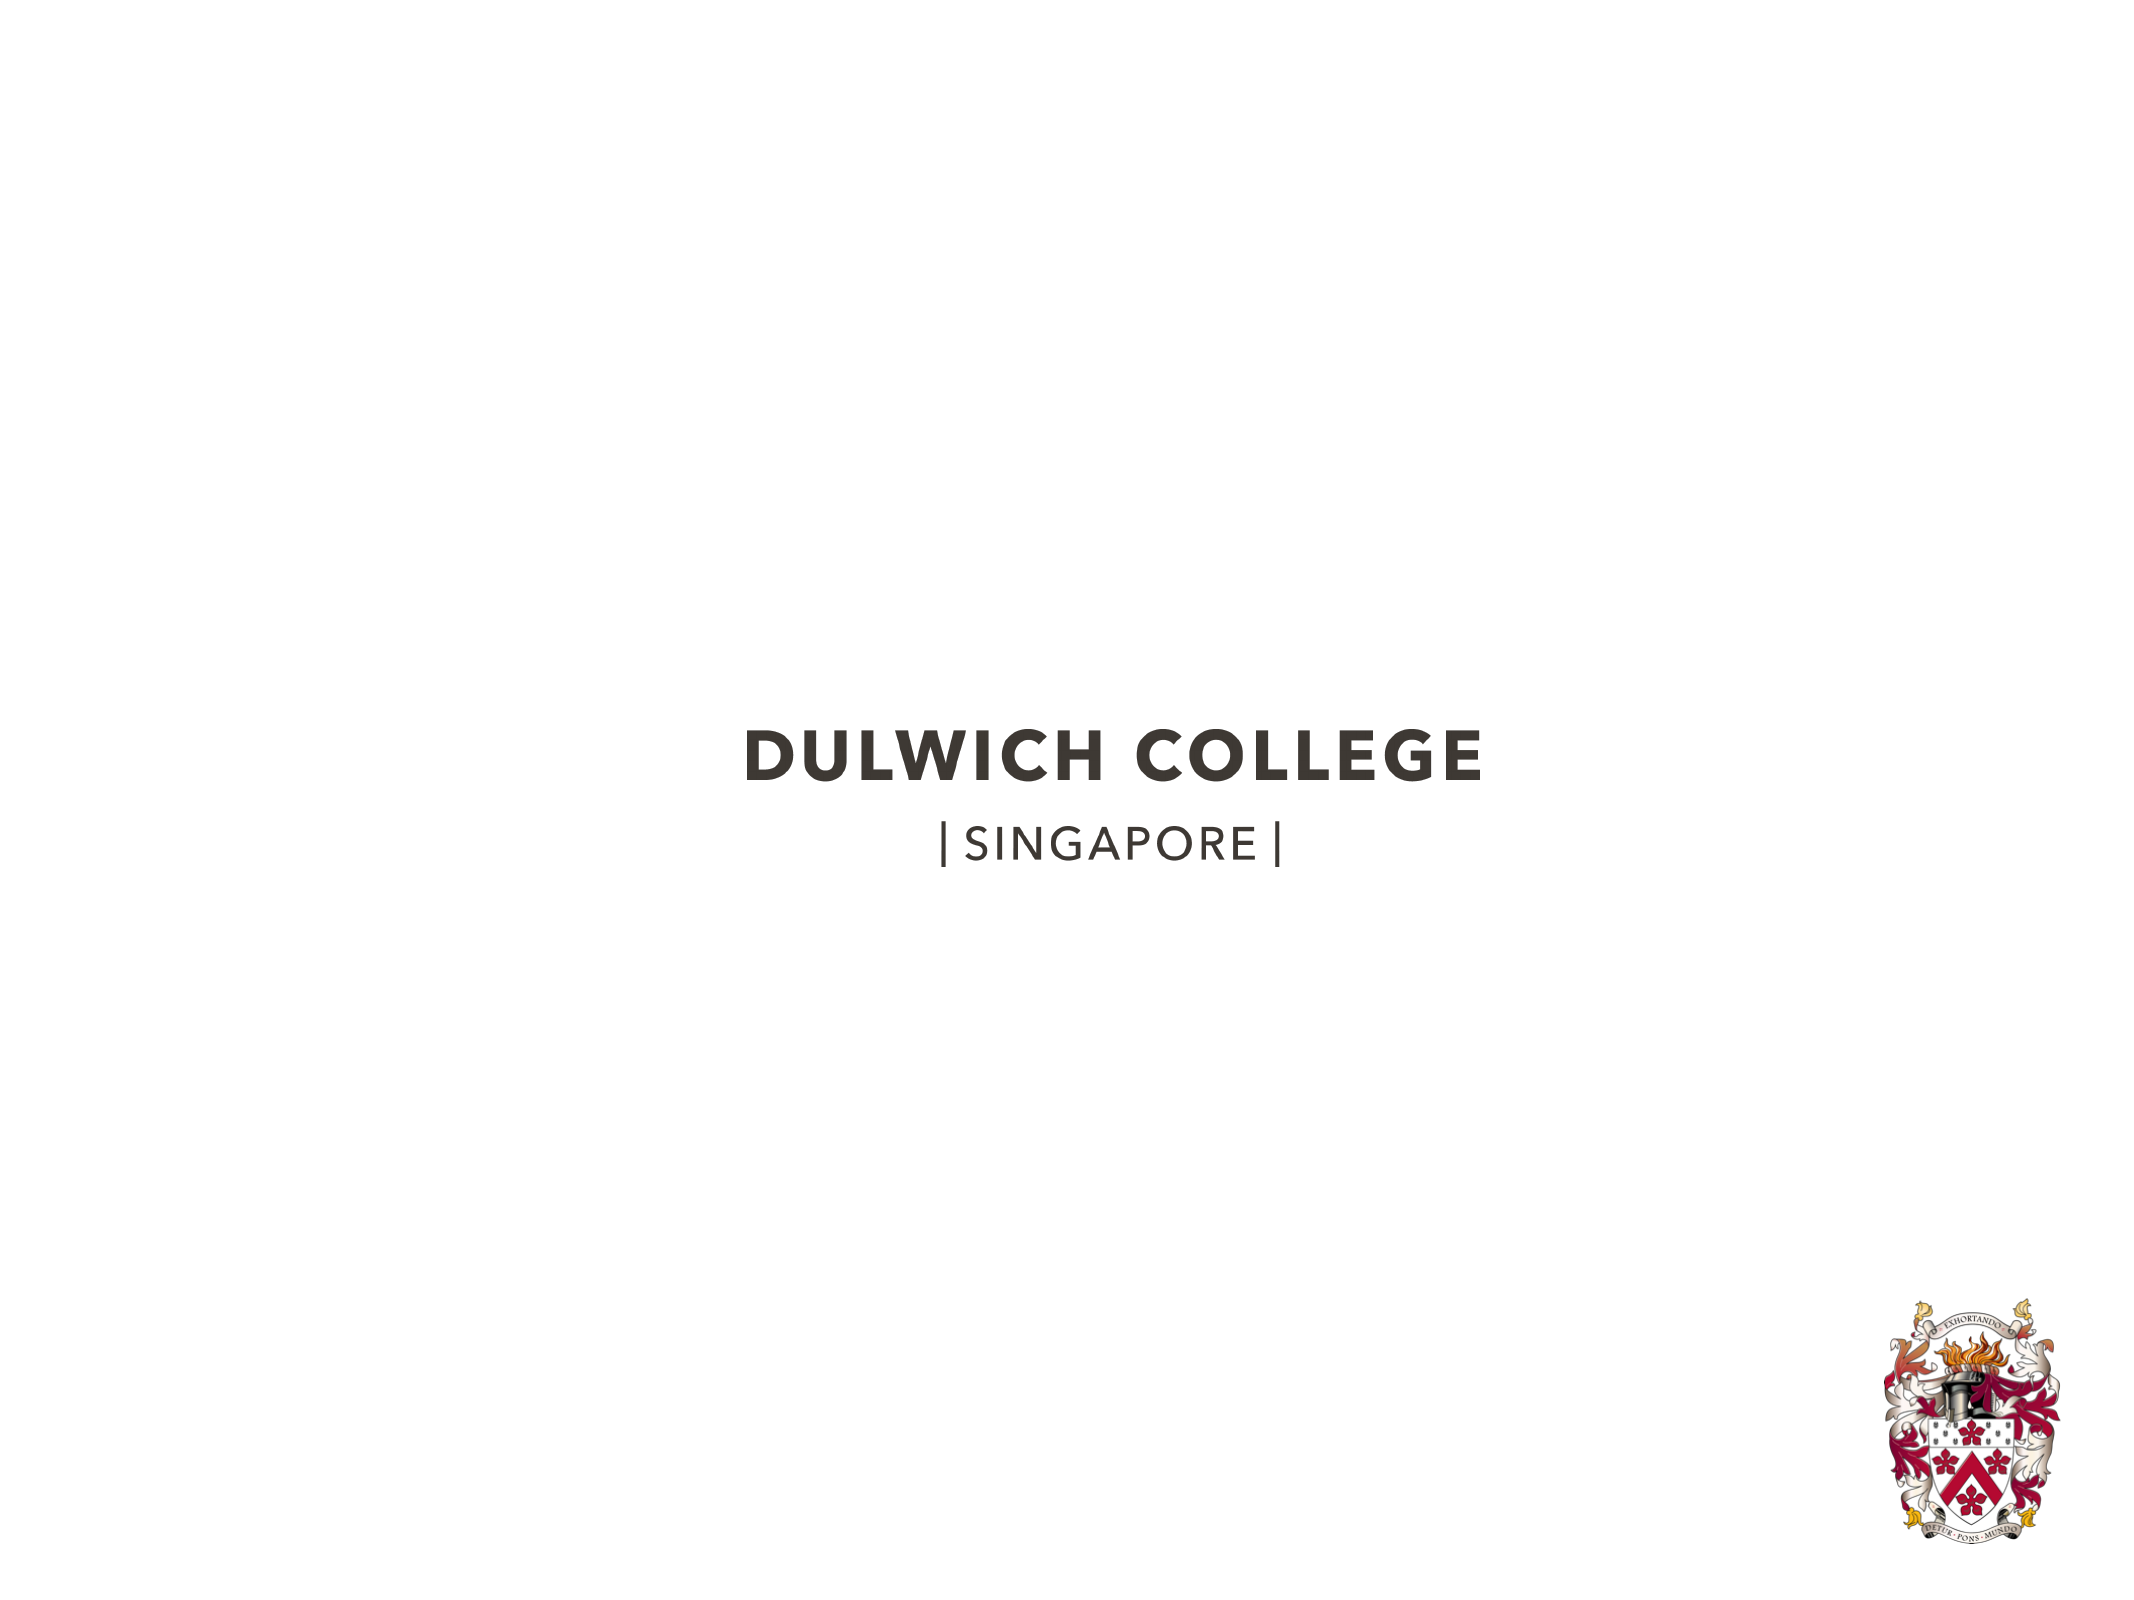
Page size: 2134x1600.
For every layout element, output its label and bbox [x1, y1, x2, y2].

picture [747, 728, 1481, 867]
picture [1884, 1273, 2061, 1544]
